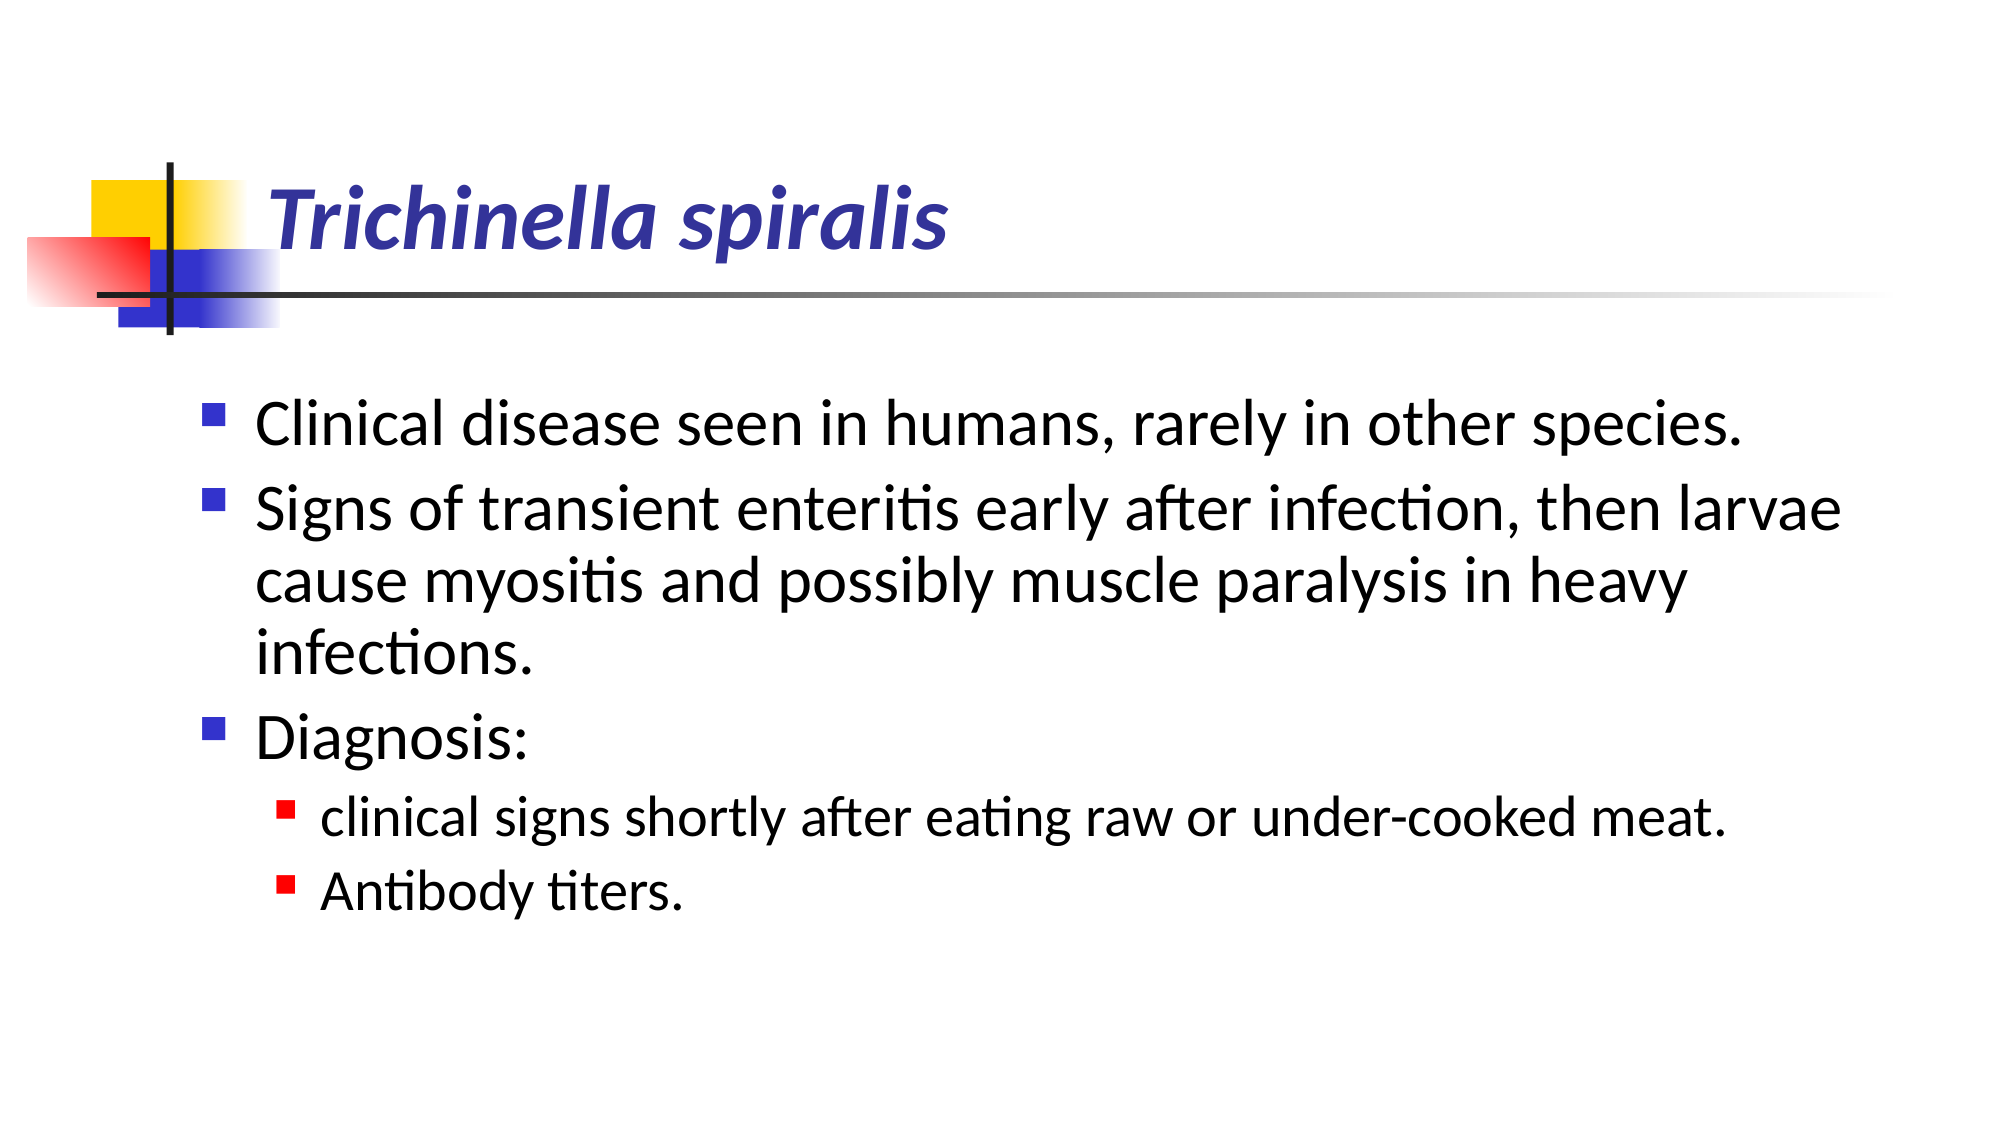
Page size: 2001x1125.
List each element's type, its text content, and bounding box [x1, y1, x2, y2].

list Clinical disease seen in humans, rarely in other species. Signs of transient enteritis early after infection, then larvae cause myositis and possibly muscle paralysis in heavy infections. Diagnosis: clinical signs shortly after eating raw or under-cooked meat. Antibody titers. [183, 380, 1884, 968]
title Trichinella spiralis [251, 35, 1957, 275]
